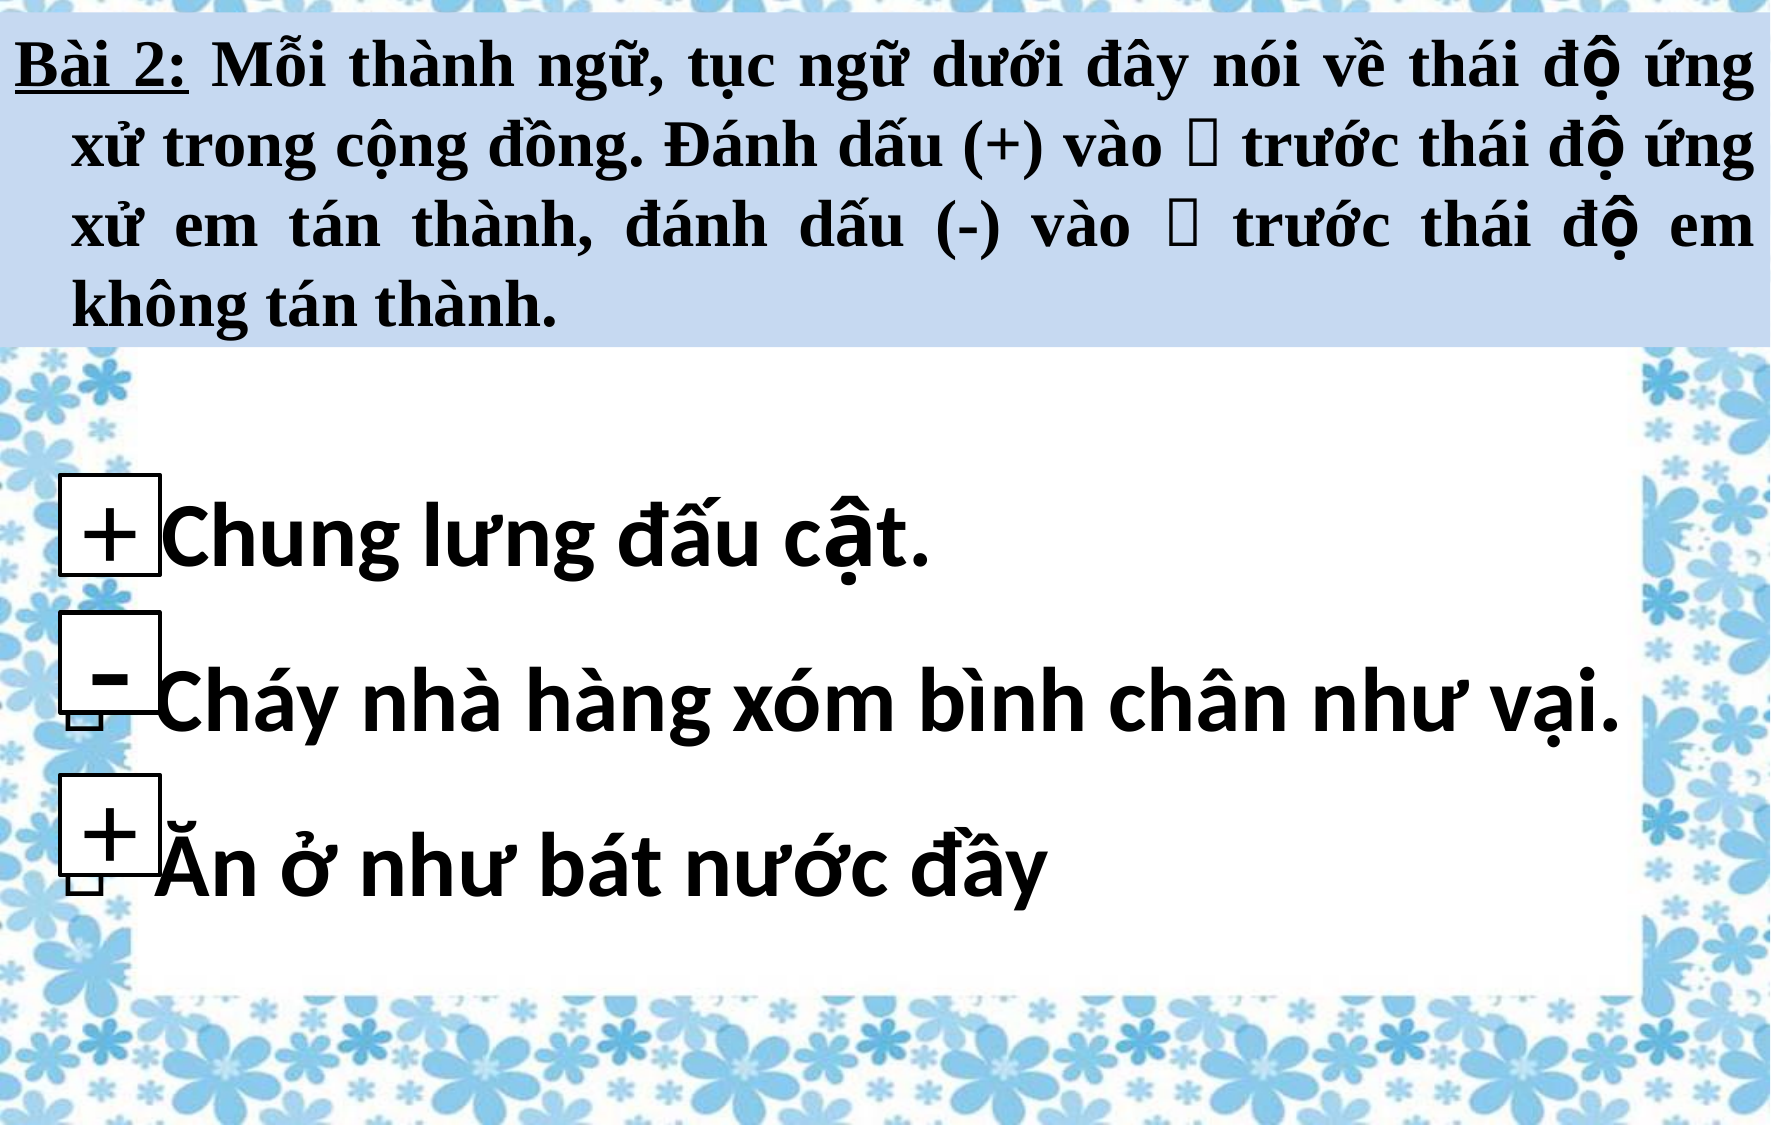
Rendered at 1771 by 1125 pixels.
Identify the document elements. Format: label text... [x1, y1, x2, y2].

picture [0, 0, 1771, 12]
text_box  Chung lưng đấu cật.  Cháy nhà hàng xóm bình chân như vại.  Ăn ở như bát nước đầy [22, 412, 1770, 923]
text_box + [58, 773, 162, 877]
text_box Bài 2: Mỗi thành ngữ, tục ngữ dưới đây nói về thái độ ứng xử trong cộng đồng. Đánh dấu (+) vào  trước thái độ ứng xử em tán thành, đánh dấu (-) vào  trước thái độ em không tán thành. [0, 12, 1771, 348]
text_box + [58, 473, 162, 577]
picture [0, 348, 1771, 1125]
text_box - [58, 610, 162, 715]
